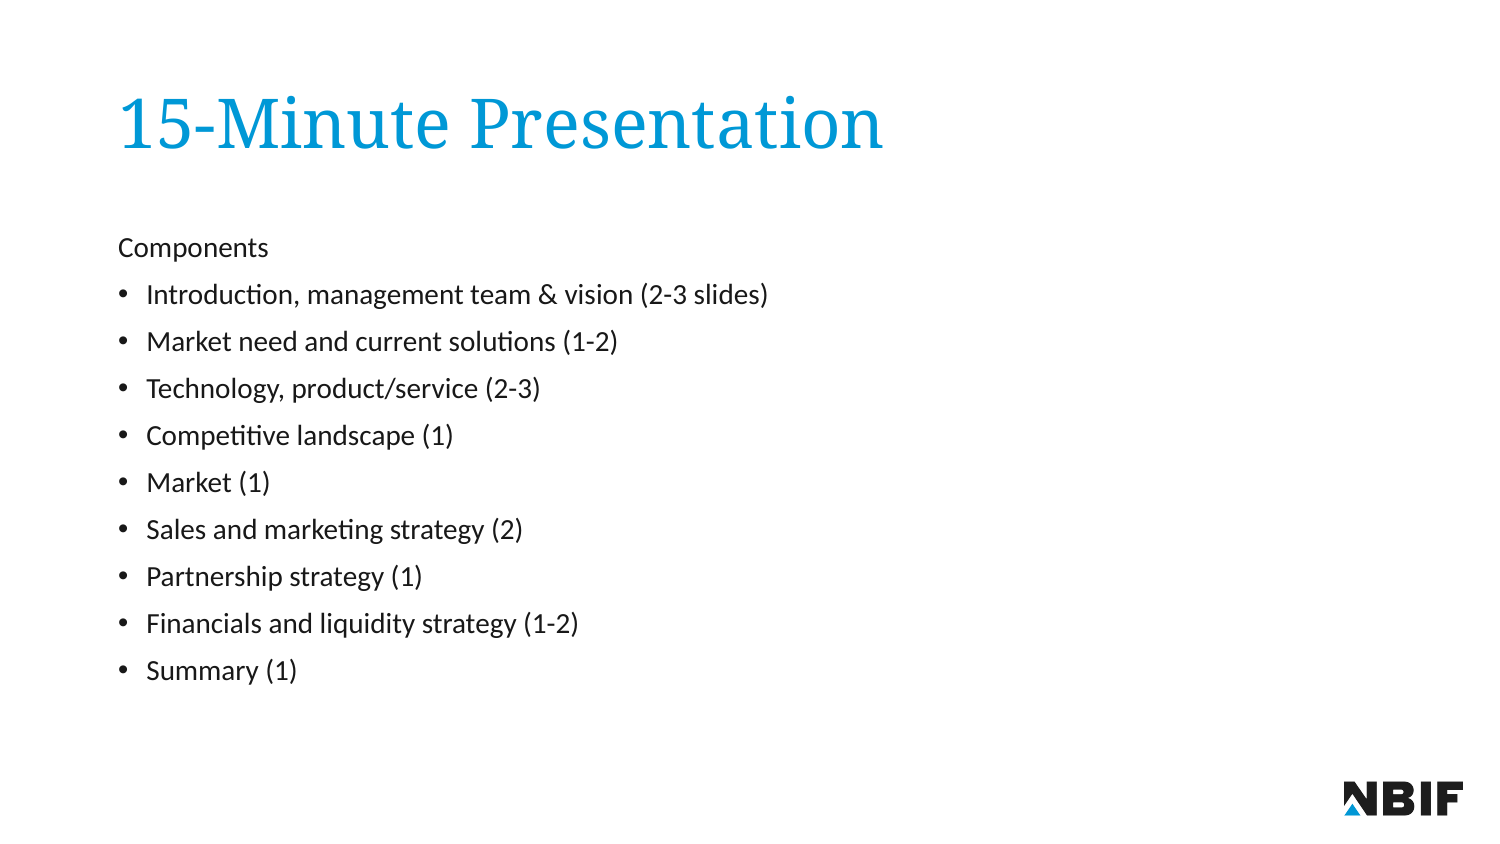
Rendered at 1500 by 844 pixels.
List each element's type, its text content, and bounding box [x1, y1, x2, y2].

picture [1343, 780, 1464, 818]
list Components Introduction, management team & vision (2-3 slides) Market need and current solutions (1-2) Technology, product/service (2-3) Competitive landscape (1) Market (1) Sales and marketing strategy (2) Partnership strategy (1) Financials and liquidity strategy (1-2) Summary (1) [103, 224, 1254, 760]
title 15-Minute Presentation [103, 44, 1254, 208]
